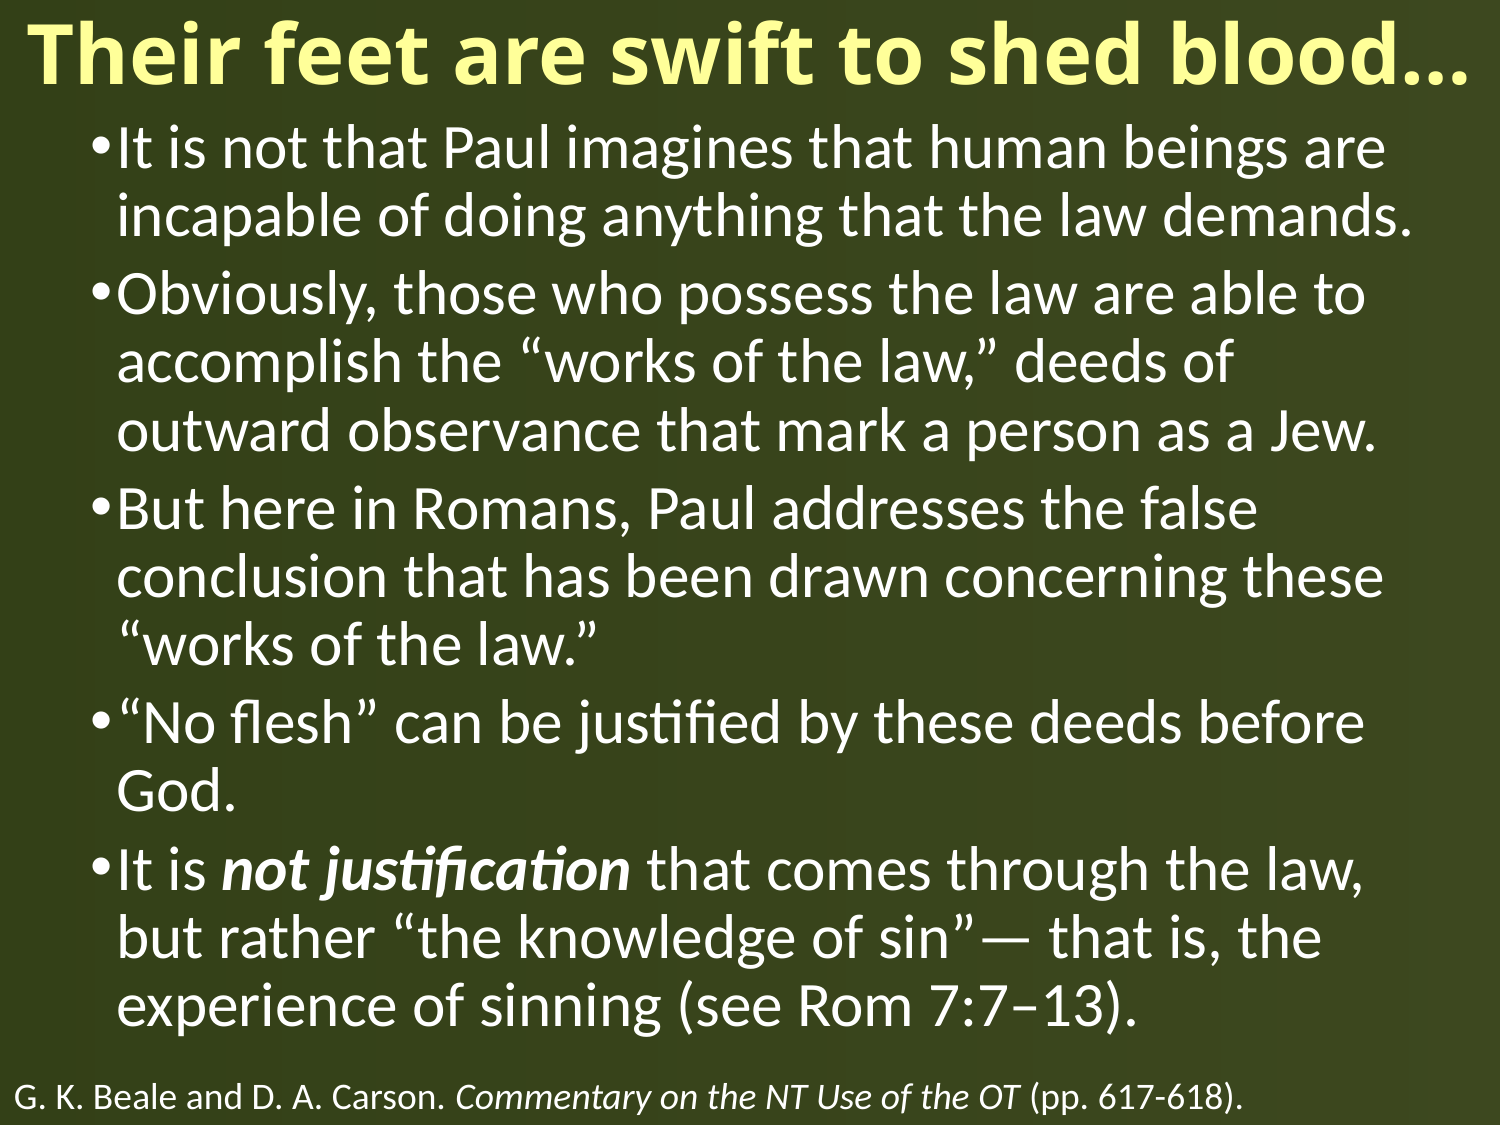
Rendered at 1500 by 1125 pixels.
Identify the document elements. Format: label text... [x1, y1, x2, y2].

title Their feet are swift to shed blood… [0, 0, 1500, 115]
list It is not that Paul imagines that human beings are incapable of doing anything that the law demands. Obviously, those who possess the law are able to accomplish the “works of the law,” deeds of outward observance that mark a person as a Jew. But here in Romans, Paul addresses the false conclusion that has been drawn concerning these “works of the law.” “No flesh” can be justified by these deeds before God. It is not justification that comes through the law, but rather “the knowledge of sin”— that is, the experience of sinning (see Rom 7:7–13). [75, 106, 1456, 1051]
text_box G. K. Beale and D. A. Carson. Commentary on the NT Use of the OT (pp. 617-618). [0, 1064, 1500, 1125]
